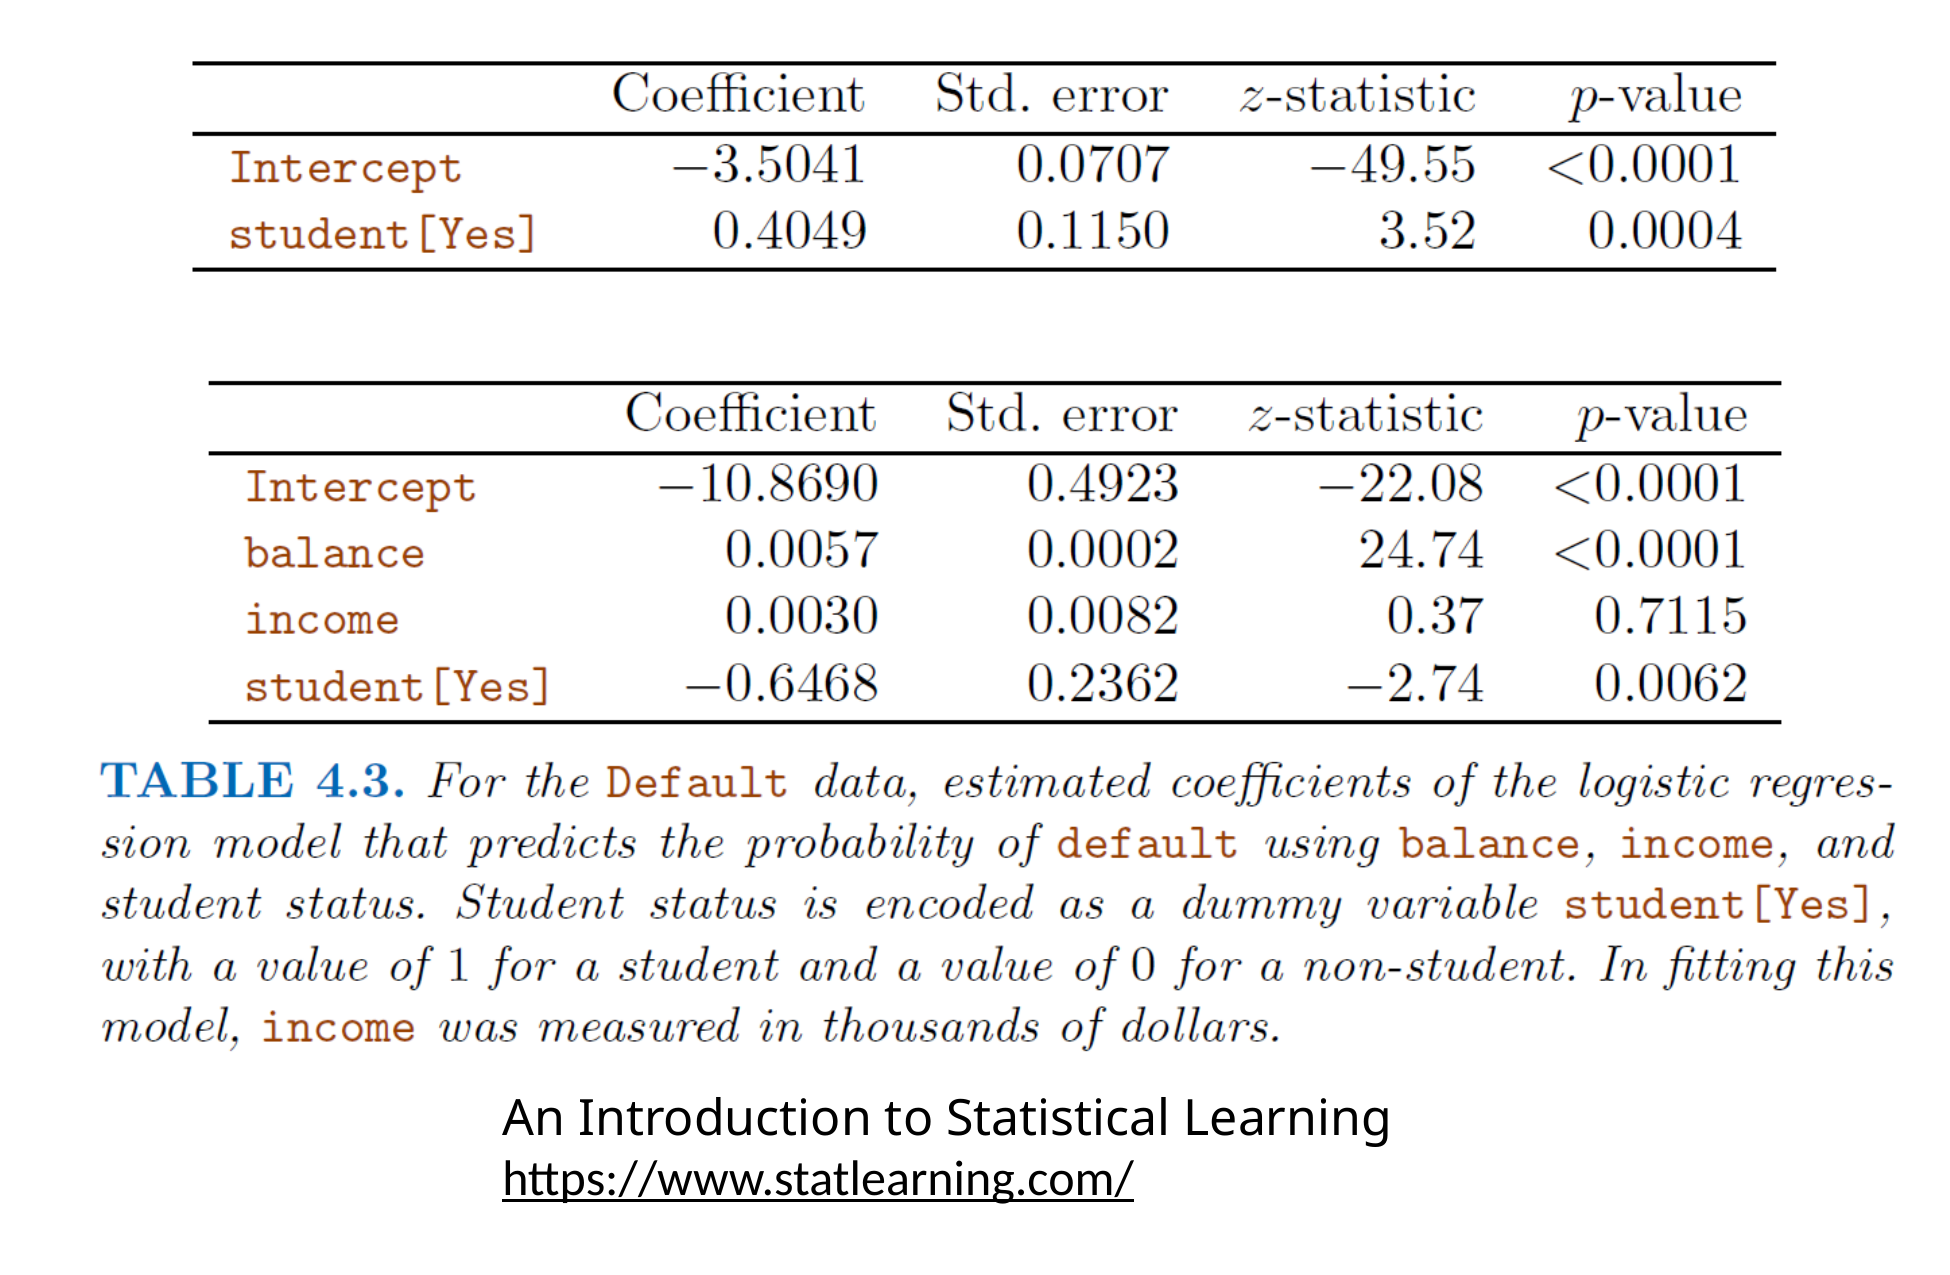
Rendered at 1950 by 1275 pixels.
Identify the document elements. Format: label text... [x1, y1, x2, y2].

picture [0, 14, 1950, 294]
text_box An Introduction to Statistical Learning https://www.statlearning.com/ [487, 1078, 1463, 1214]
picture [0, 338, 1950, 1062]
